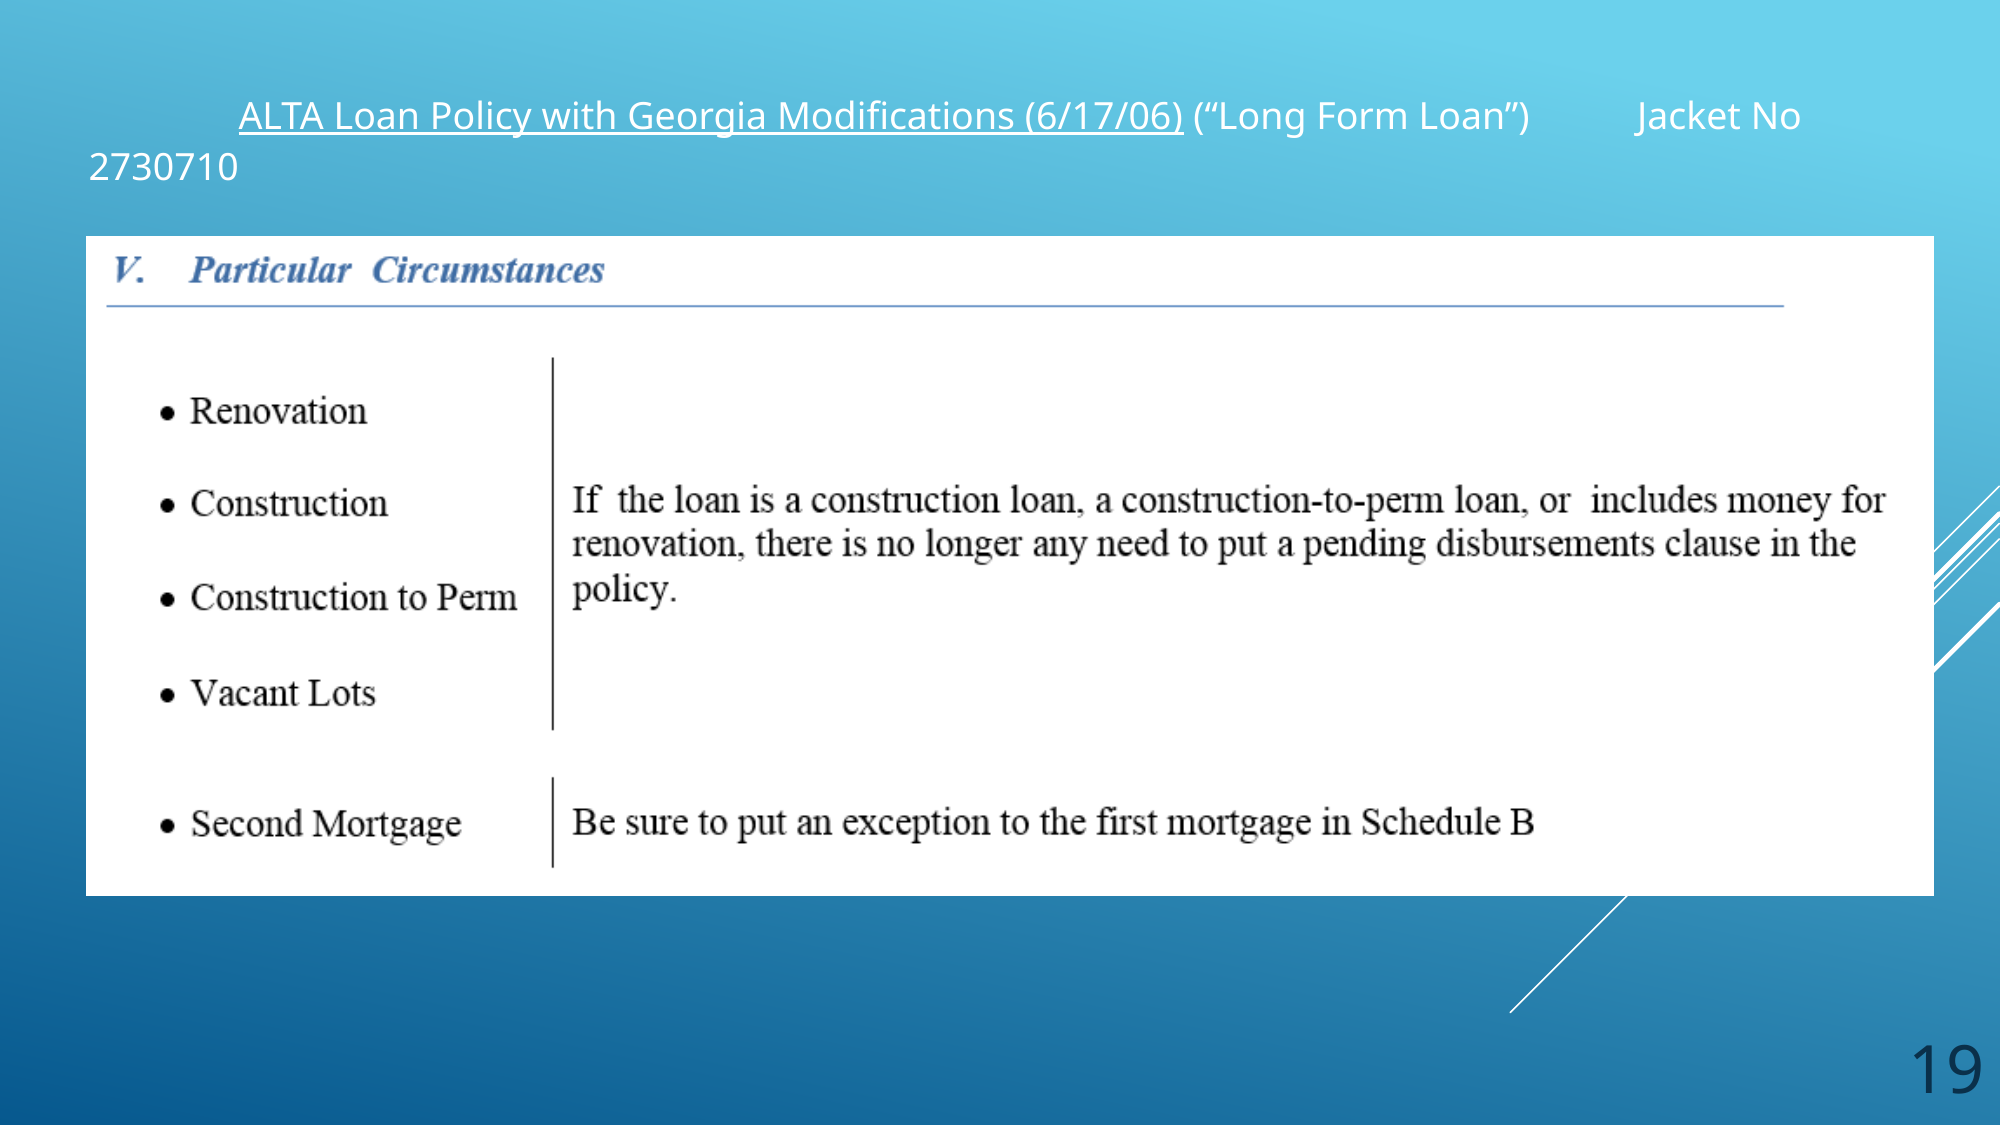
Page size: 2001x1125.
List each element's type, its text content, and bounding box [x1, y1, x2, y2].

text_box ALTA Loan Policy with Georgia Modifications (6/17/06) (“Long Form Loan”) Jacket No 2730710 [73, 77, 1929, 248]
slide_number 19 [1812, 1015, 2000, 1125]
picture [86, 236, 1935, 896]
